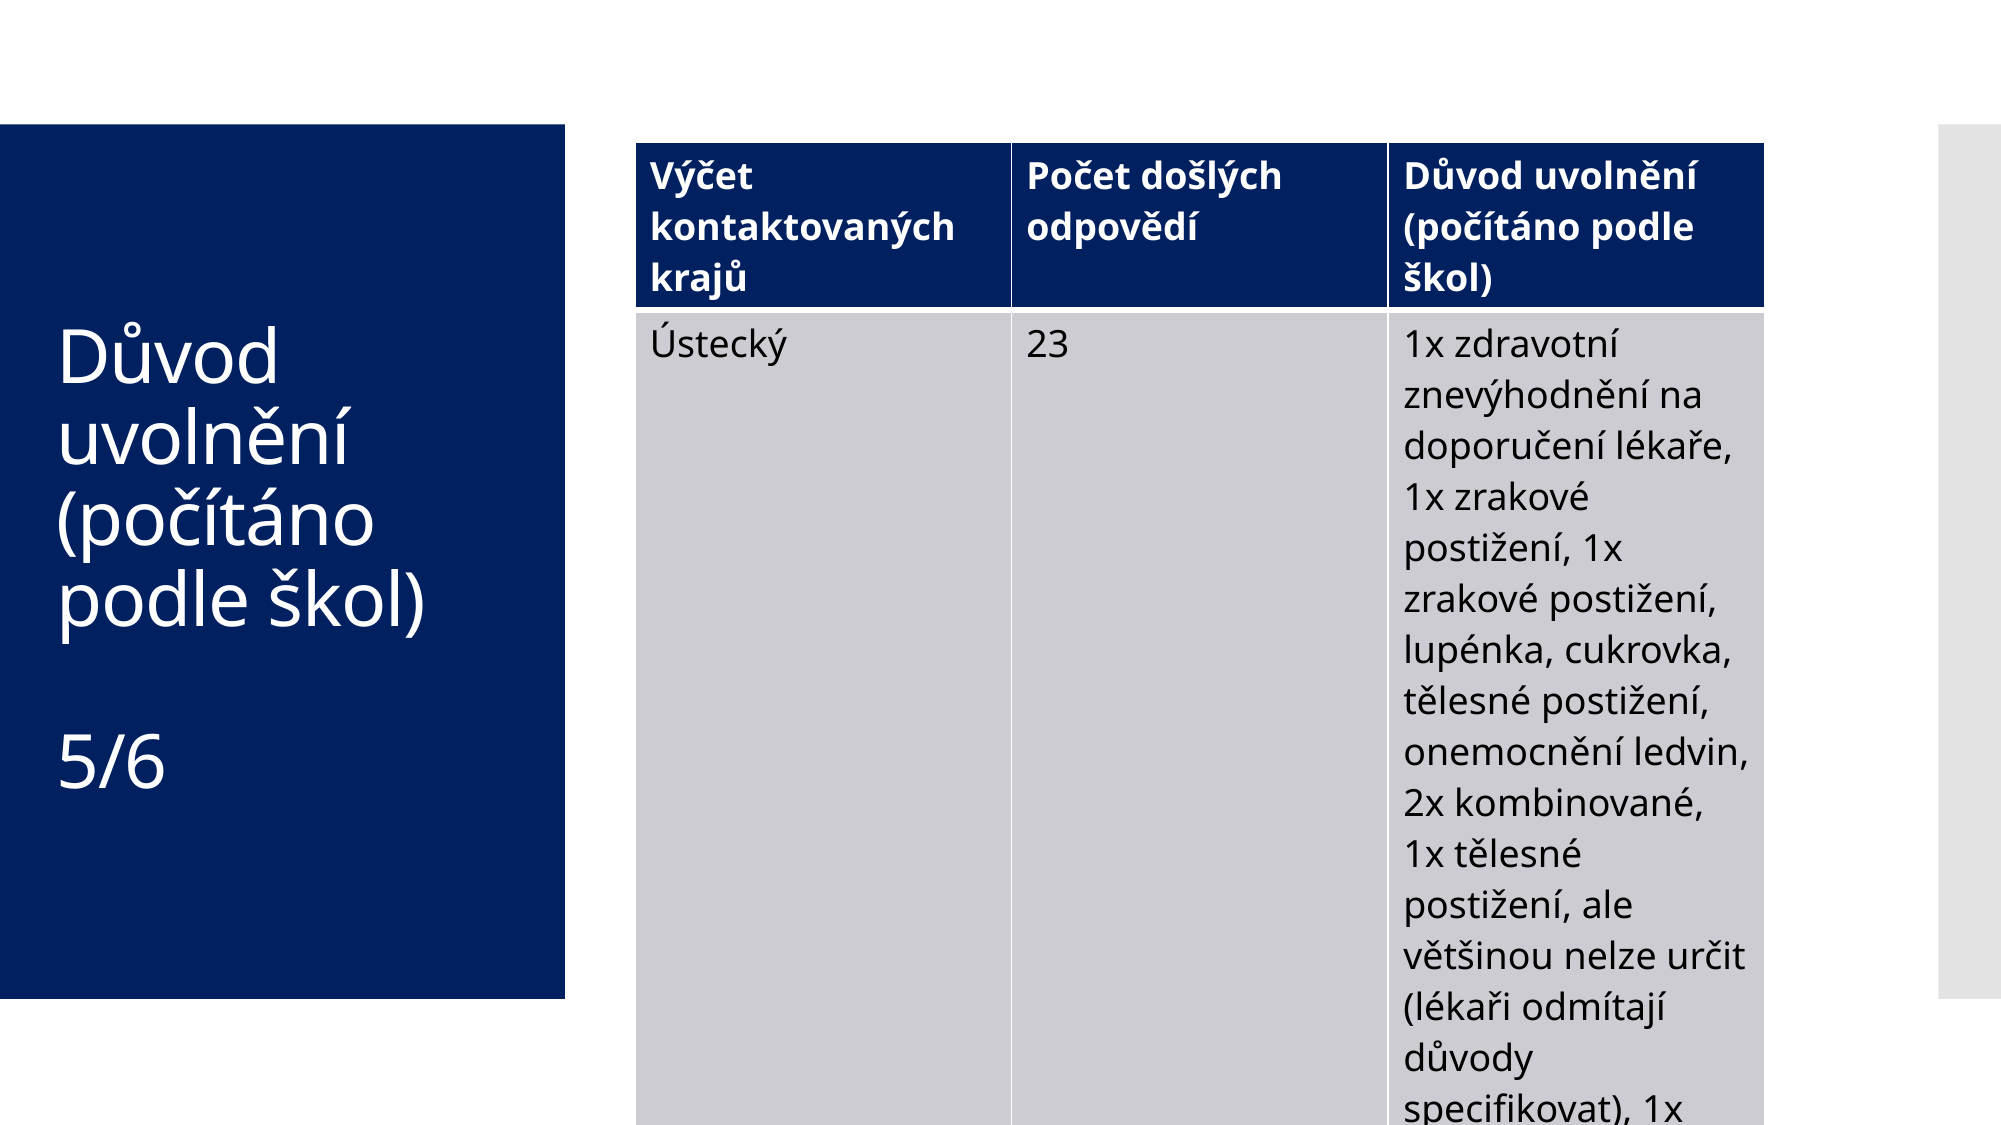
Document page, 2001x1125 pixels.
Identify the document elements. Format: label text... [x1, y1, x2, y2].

table_cell Ústecký [636, 313, 1011, 1125]
table_cell 1x zdravotní znevýhodnění na doporučení lékaře, 1x zrakové postižení, 1x zrakové postižení, lupénka, cukrovka, tělesné postižení, onemocnění ledvin, 2x kombinované, 1x tělesné postižení, ale většinou nelze určit (lékaři odmítají důvody specifikovat), 1x tělesné, jiné, 1x tělesná vada, 6x * [1389, 313, 1764, 1125]
table_header Důvod uvolnění (počítáno podle škol) [1389, 143, 1764, 307]
table_cell 23 [1012, 313, 1387, 1125]
title Důvod uvolnění (počítáno podle škol) 5/6 [41, 184, 525, 940]
table_header Výčet kontaktovaných krajů [636, 143, 1011, 307]
table_header Počet došlých odpovědí [1012, 143, 1387, 307]
